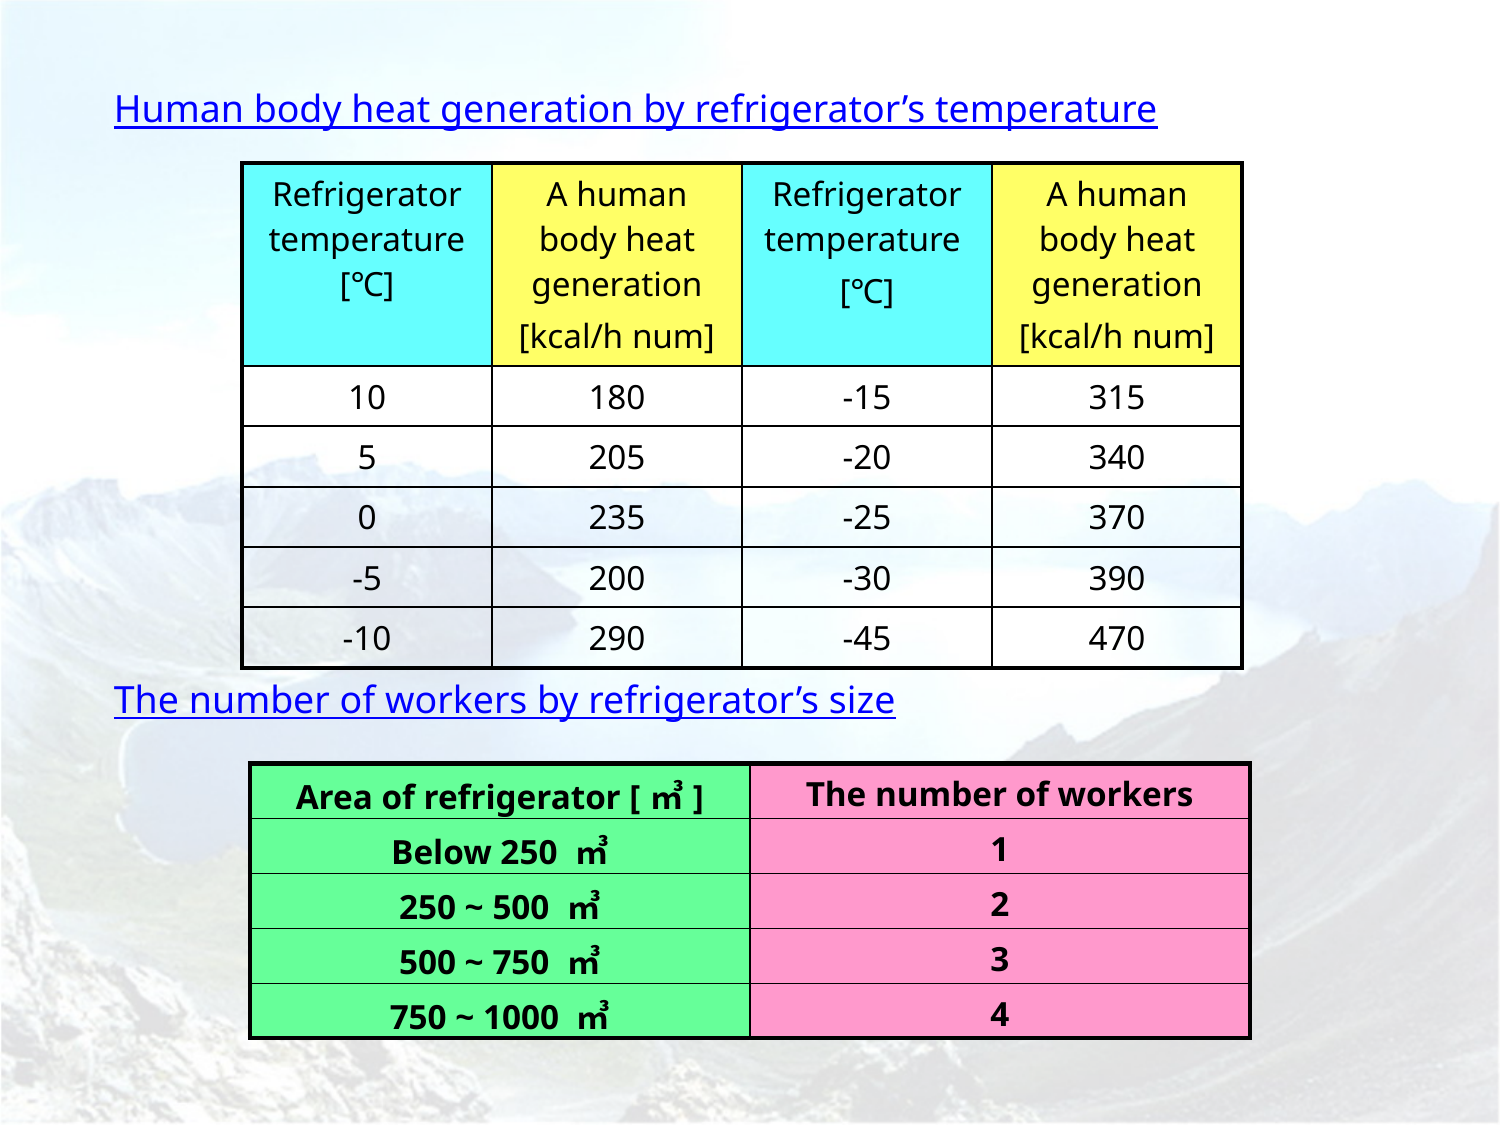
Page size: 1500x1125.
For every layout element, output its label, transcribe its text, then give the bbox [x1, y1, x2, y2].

table_cell -10 [244, 608, 491, 666]
table_header Refrigerator temperature [℃] [743, 165, 991, 365]
table_cell -45 [743, 608, 991, 666]
table_cell 315 [993, 367, 1240, 425]
table_cell 5 [244, 427, 491, 486]
table_cell 2 [751, 874, 1248, 928]
table_cell 200 [493, 548, 741, 606]
table_cell 4 [751, 984, 1248, 1036]
table_cell 500 ~ 750 ㎥ [252, 929, 749, 983]
table_cell -30 [743, 548, 991, 606]
table_header Refrigerator temperature [℃] [244, 165, 491, 365]
table_cell -25 [743, 488, 991, 546]
table_cell -15 [743, 367, 991, 425]
table_cell 10 [244, 367, 491, 425]
table_header A human body heat generation [kcal/h num] [493, 165, 741, 365]
table_cell 250 ~ 500 ㎥ [252, 874, 749, 928]
table_cell 750 ~ 1000 ㎥ [252, 984, 749, 1036]
table_cell Below 250 ㎥ [252, 819, 749, 873]
table_cell 340 [993, 427, 1240, 486]
text_box Human body heat generation by refrigerator’s temperature [99, 78, 1412, 138]
table_cell -5 [244, 548, 491, 606]
table_cell 390 [993, 548, 1240, 606]
table_cell 470 [993, 608, 1240, 666]
table_cell 290 [493, 608, 741, 666]
table_cell 370 [993, 488, 1240, 546]
table_cell 205 [493, 427, 741, 486]
table_cell -20 [743, 427, 991, 486]
table_cell 3 [751, 929, 1248, 983]
text_box The number of workers by refrigerator’s size [99, 668, 1006, 729]
text_box [0, 0, 1500, 1125]
table_cell 1 [751, 819, 1248, 873]
table_header Area of refrigerator [㎥] [252, 766, 749, 818]
table_cell 180 [493, 367, 741, 425]
table_header A human body heat generation [kcal/h num] [993, 165, 1240, 365]
table_cell 235 [493, 488, 741, 546]
table_cell 0 [244, 488, 491, 546]
table_header The number of workers [751, 766, 1248, 818]
